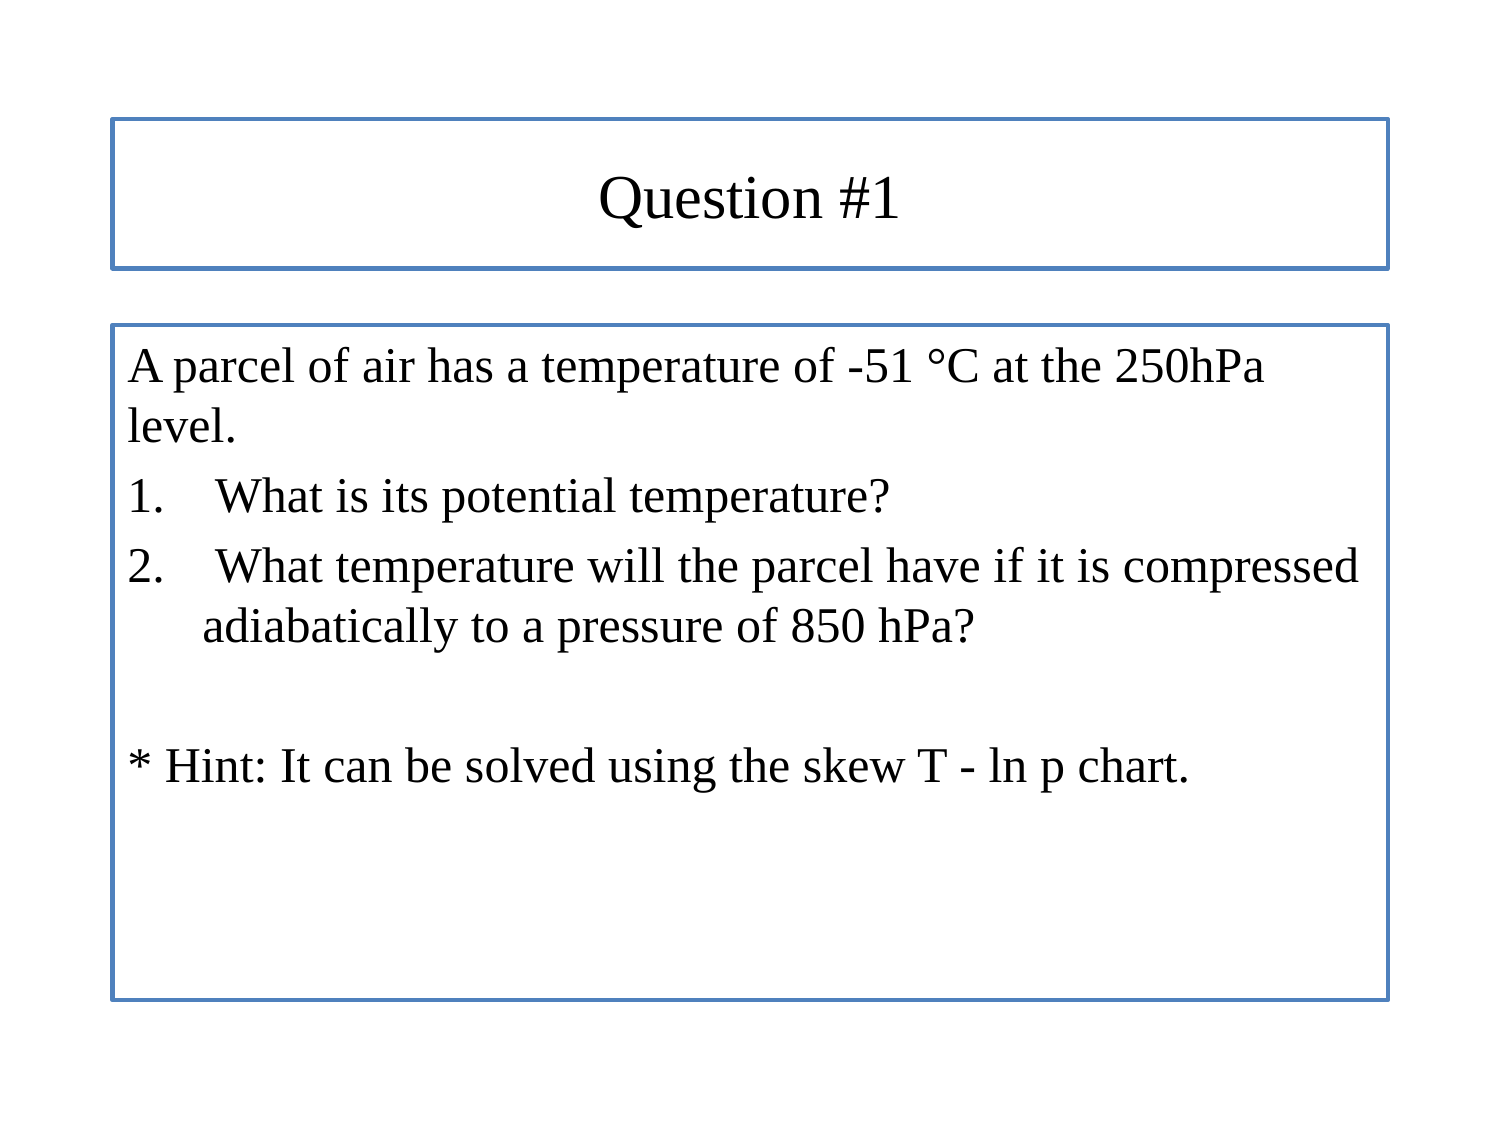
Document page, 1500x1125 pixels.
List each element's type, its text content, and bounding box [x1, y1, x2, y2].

list A parcel of air has a temperature of -51 °C at the 250hPa level. What is its potential temperature? What temperature will the parcel have if it is compressed adiabatically to a pressure of 850 hPa? * Hint: It can be solved using the skew T - ln p chart. [110, 323, 1390, 1002]
title Question #1 [110, 117, 1390, 271]
